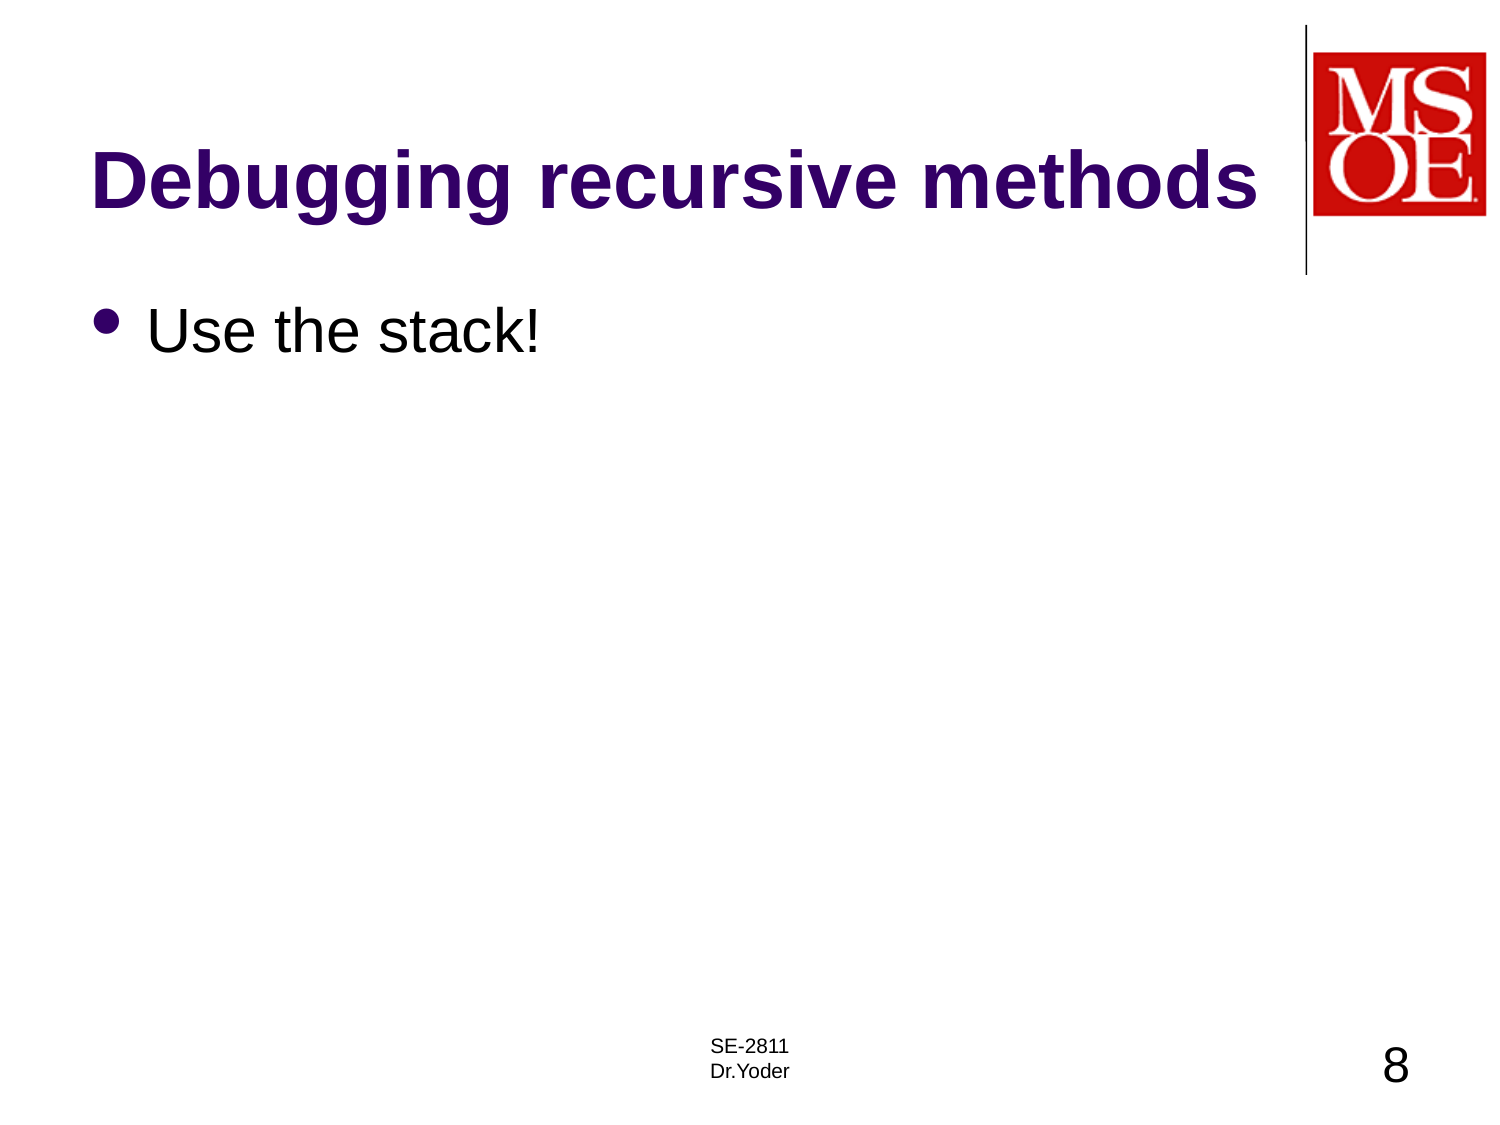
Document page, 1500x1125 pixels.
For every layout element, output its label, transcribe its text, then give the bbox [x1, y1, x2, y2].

footer SE-2811 Dr.Yoder [512, 1024, 988, 1101]
slide_number 8 [1074, 1024, 1426, 1101]
list Use the stack! [74, 281, 1426, 1006]
title Debugging recursive methods [74, 19, 1313, 233]
picture [1313, 37, 1488, 232]
